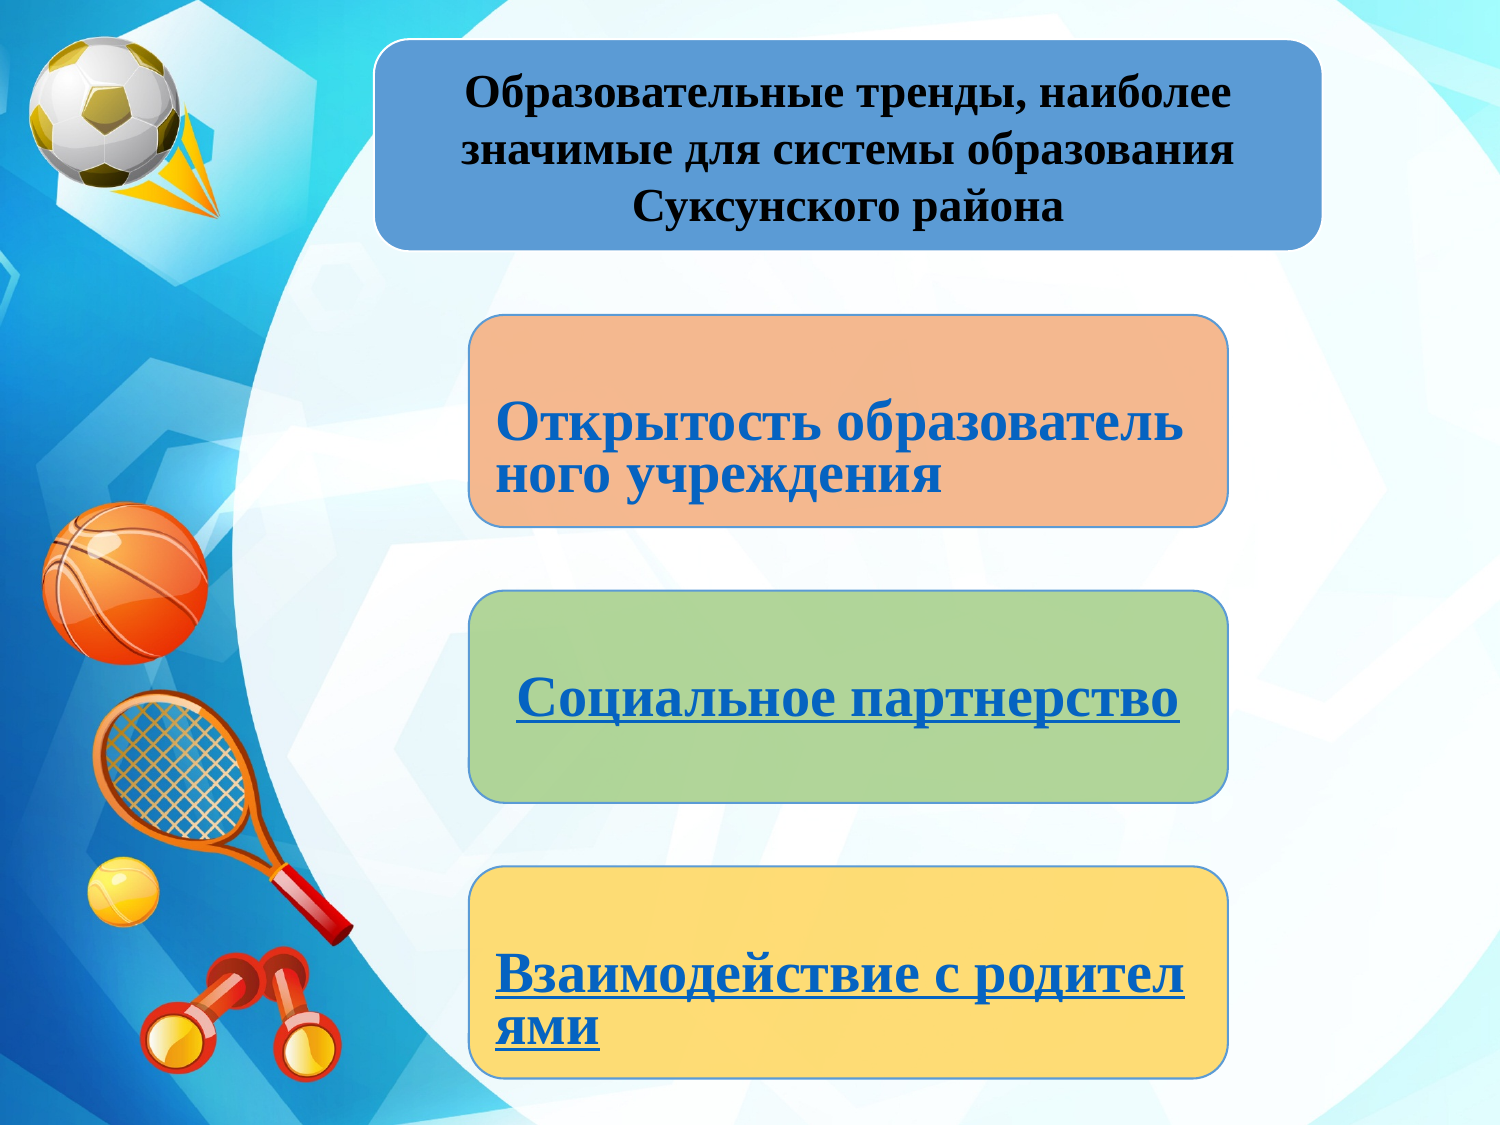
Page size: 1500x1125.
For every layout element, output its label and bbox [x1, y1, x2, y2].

picture [0, 0, 1500, 1125]
text_box [255, 39, 1442, 1079]
